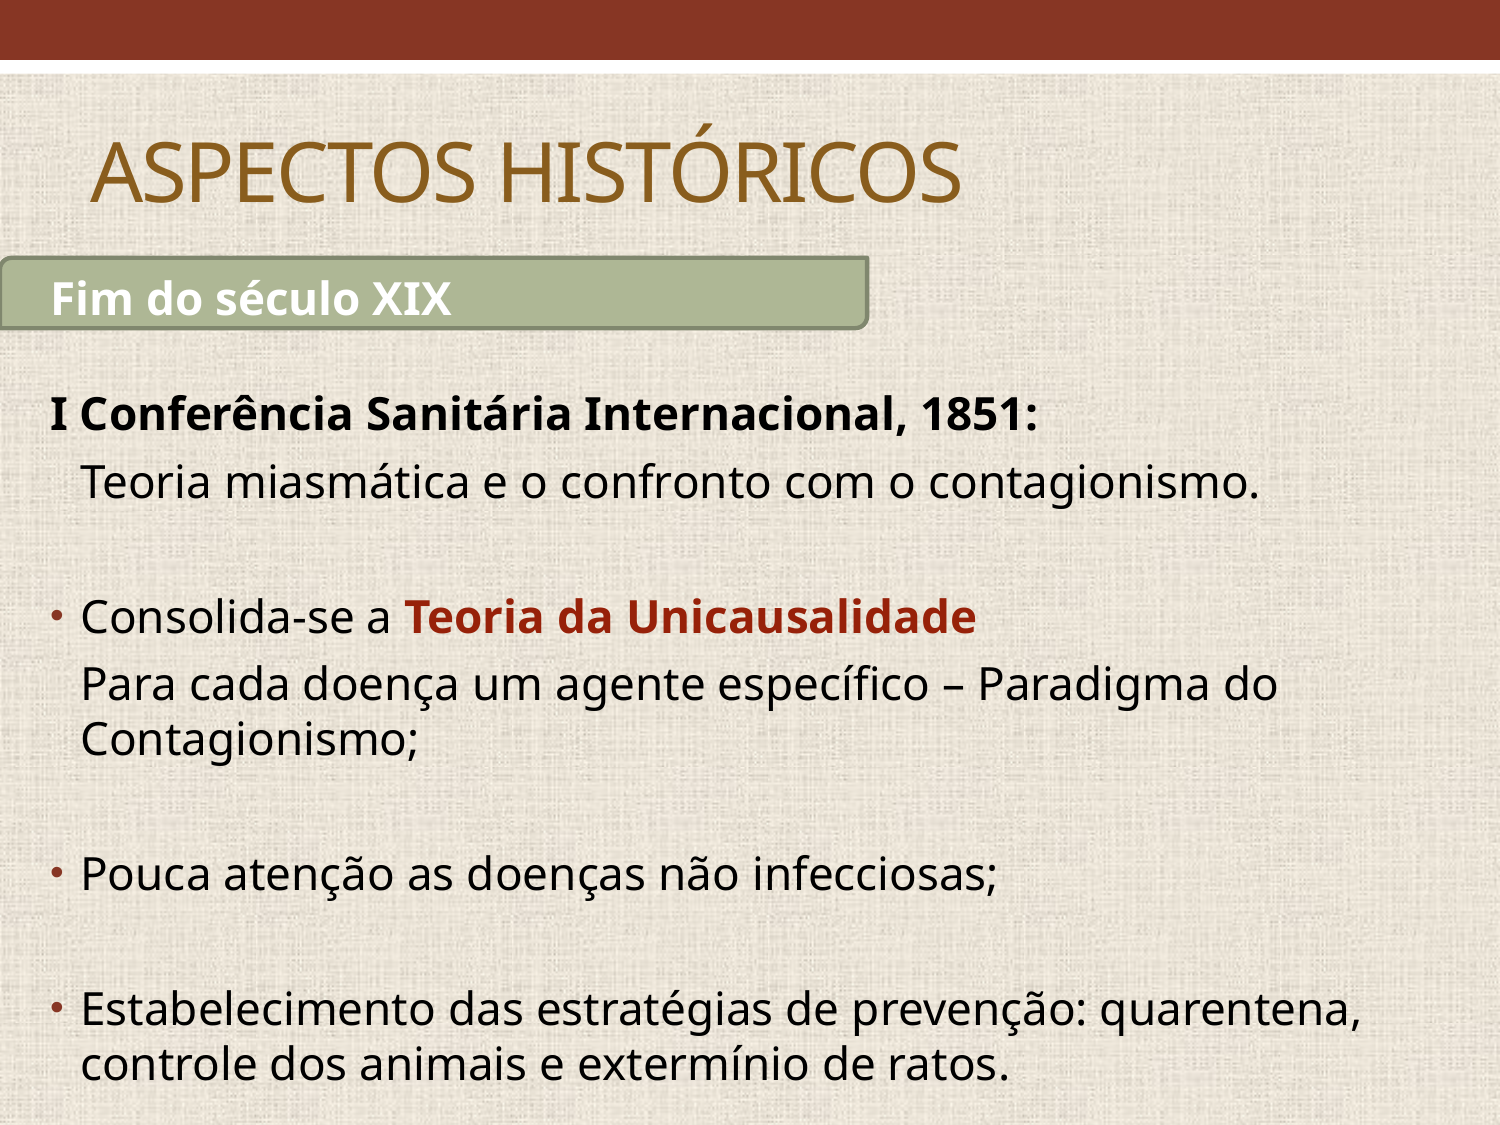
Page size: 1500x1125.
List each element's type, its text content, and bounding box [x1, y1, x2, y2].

text_box [0, 255, 870, 331]
list Fim do século XIX I Conferência Sanitária Internacional, 1851: Teoria miasmática e o confronto com o contagionismo. Consolida-se a Teoria da Unicausalidade Para cada doença um agente específico – Paradigma do Contagionismo; Pouca atenção as doenças não infecciosas; Estabelecimento das estratégias de prevenção: quarentena, controle dos animais e extermínio de ratos. [35, 262, 1454, 1102]
title Aspectos históricos [75, 87, 1425, 250]
